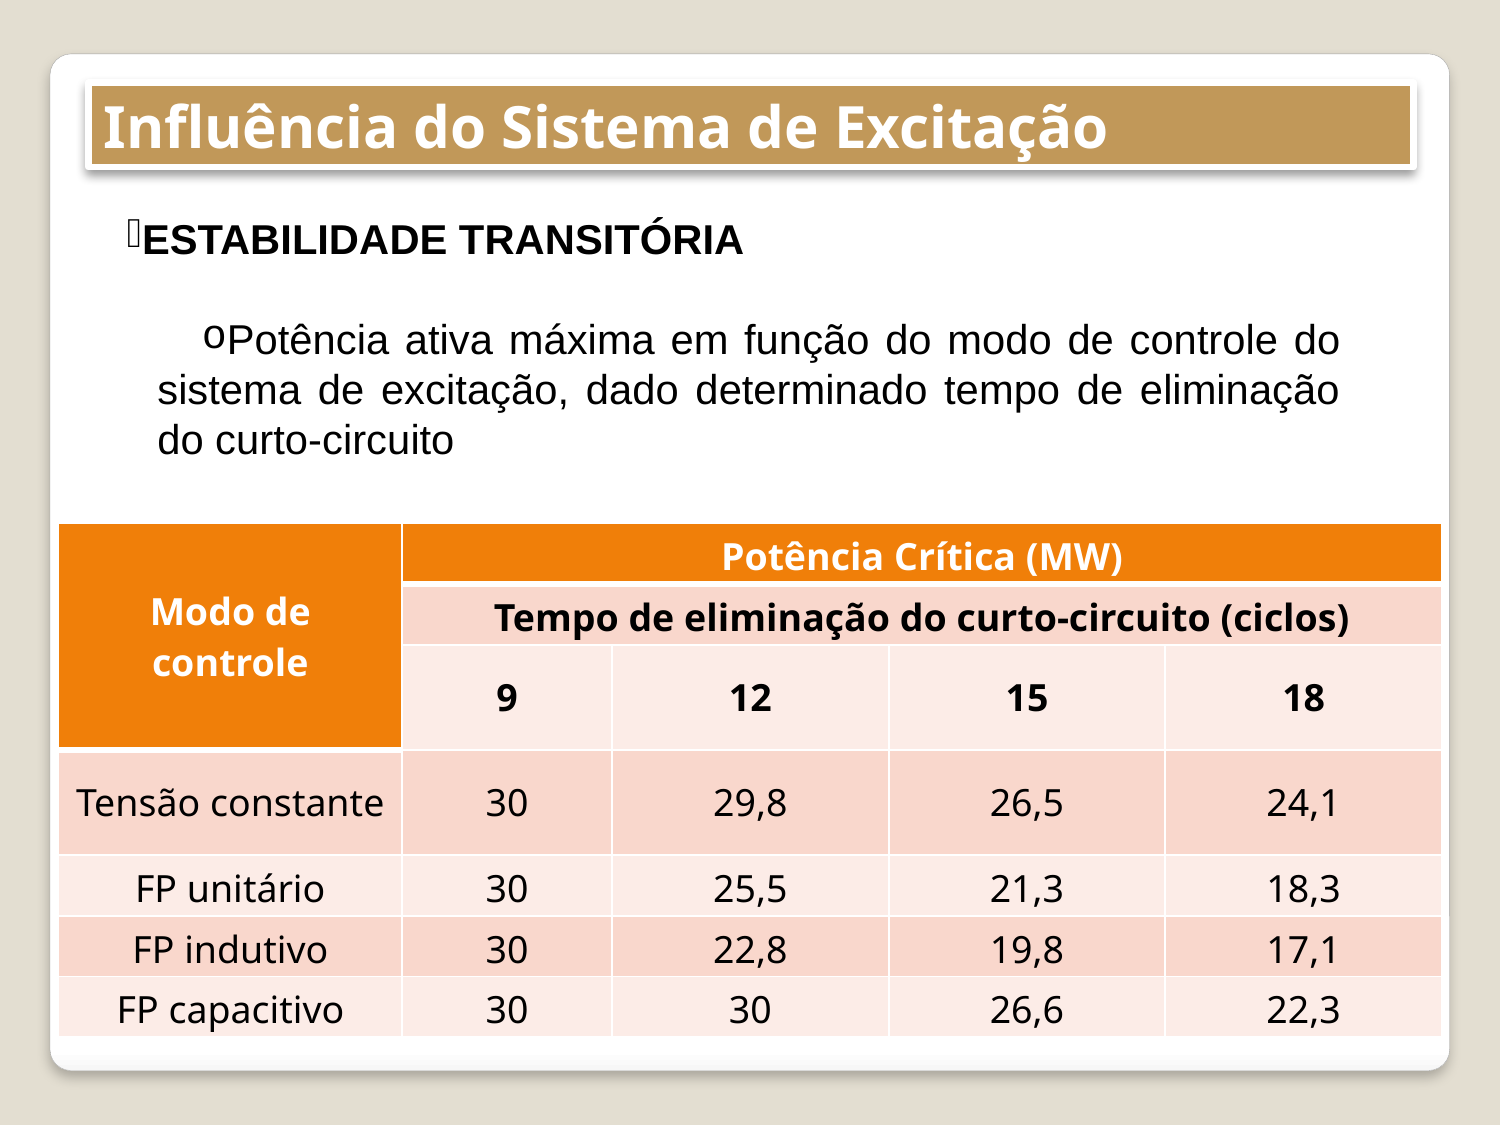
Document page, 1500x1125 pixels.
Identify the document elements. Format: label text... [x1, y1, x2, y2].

table_cell Tensão constante [59, 753, 401, 854]
text_box Influência do Sistema de Excitação [85, 79, 1417, 170]
table_cell 26,5 [890, 751, 1164, 854]
text_box ESTABILIDADE TRANSITÓRIA Potência ativa máxima em função do modo de controle do sistema de excitação, dado determinado tempo de eliminação do curto-circuito [37, 205, 1414, 520]
table_cell 30 [613, 977, 888, 1036]
table_header Modo de controle [59, 524, 401, 747]
table_cell Tempo de eliminação do curto-circuito (ciclos) [403, 587, 1441, 644]
table_cell FP unitário [59, 856, 401, 915]
table_cell 18,3 [1166, 856, 1441, 915]
table_cell 29,8 [613, 751, 888, 854]
table_cell 18 [1166, 646, 1441, 749]
table_cell 19,8 [890, 917, 1164, 976]
table_cell 17,1 [1166, 917, 1441, 976]
table_cell 25,5 [613, 856, 888, 915]
table_cell 22,3 [1166, 977, 1441, 1036]
table_cell 22,8 [613, 917, 888, 976]
table_cell FP capacitivo [59, 977, 401, 1036]
table_cell 9 [403, 646, 611, 749]
table_header Potência Crítica (MW) [403, 524, 1441, 581]
table_cell 30 [403, 977, 611, 1036]
table_cell 24,1 [1166, 751, 1441, 854]
table_cell 26,6 [890, 977, 1164, 1036]
table_cell 21,3 [890, 856, 1164, 915]
table_cell 12 [613, 646, 888, 749]
table_cell 30 [403, 917, 611, 976]
table_cell FP indutivo [59, 917, 401, 976]
table_cell 15 [890, 646, 1164, 749]
table_cell 30 [403, 856, 611, 915]
table_cell 30 [403, 751, 611, 854]
